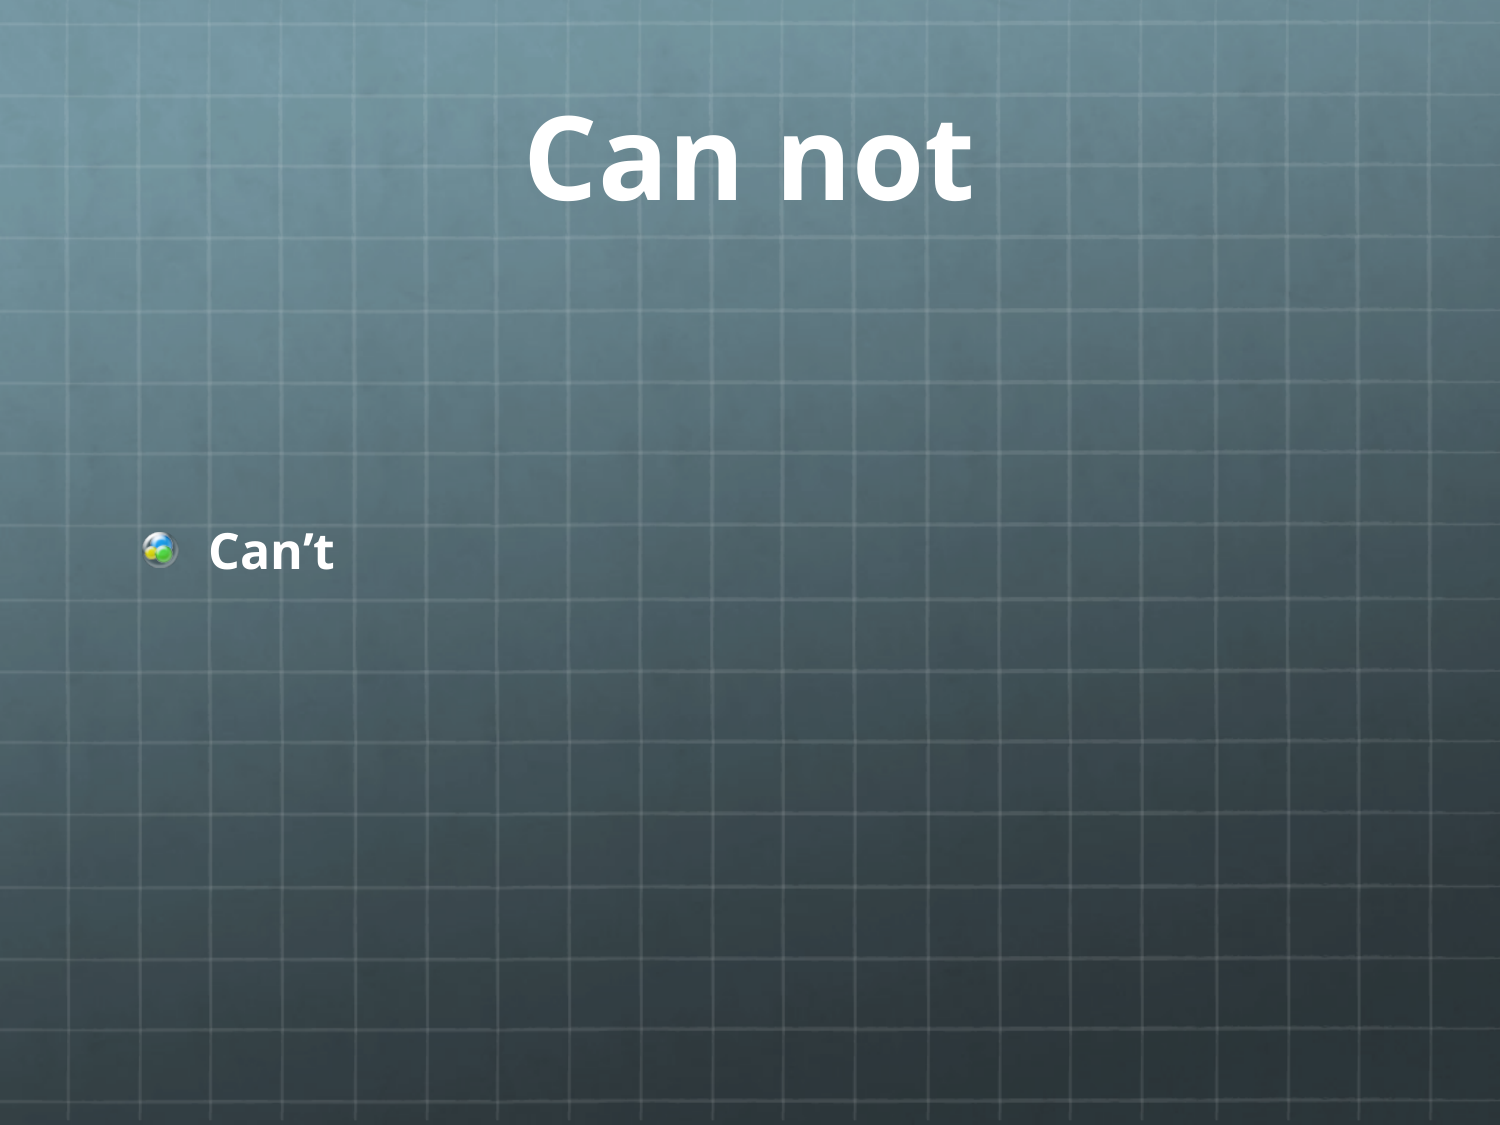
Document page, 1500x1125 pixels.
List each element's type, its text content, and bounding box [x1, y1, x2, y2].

title Can not [127, 17, 1372, 289]
picture [0, 0, 1500, 1125]
list Can’t [127, 308, 1372, 958]
